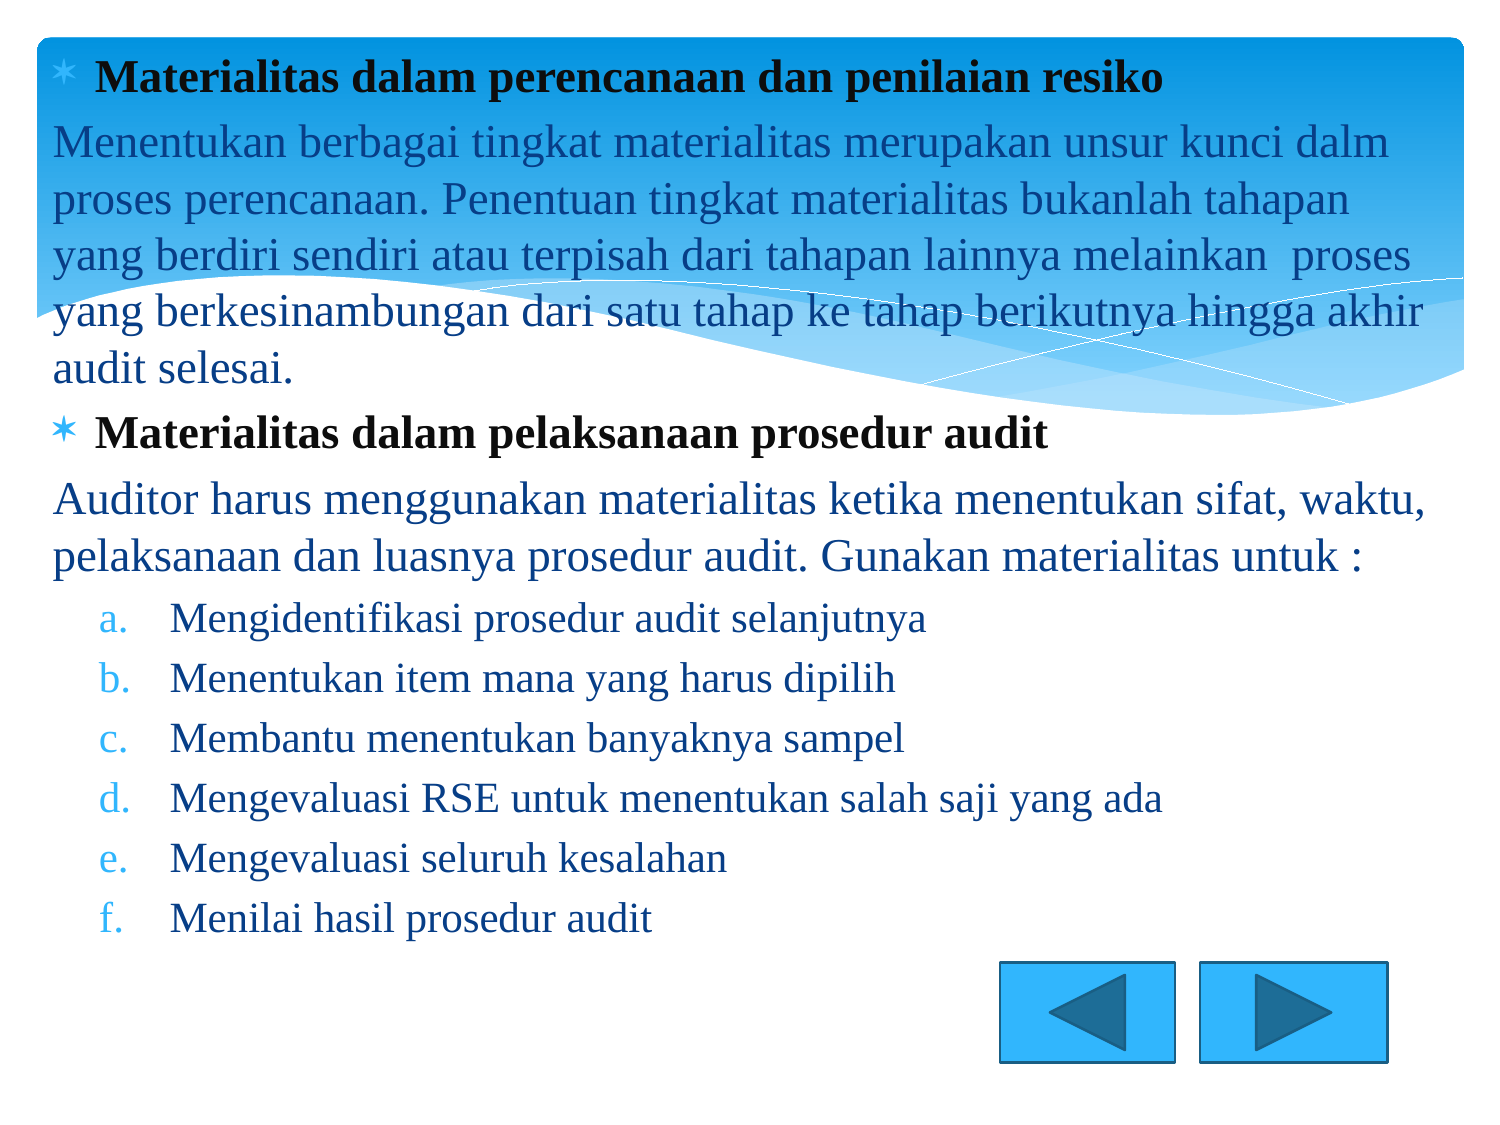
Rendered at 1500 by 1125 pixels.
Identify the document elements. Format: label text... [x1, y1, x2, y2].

text_box [999, 961, 1176, 1064]
text_box [1199, 961, 1389, 1064]
list Materialitas dalam perencanaan dan penilaian resiko Menentukan berbagai tingkat materialitas merupakan unsur kunci dalm proses perencanaan. Penentuan tingkat materialitas bukanlah tahapan yang berdiri sendiri atau terpisah dari tahapan lainnya melainkan proses yang berkesinambungan dari satu tahap ke tahap berikutnya hingga akhir audit selesai. Materialitas dalam pelaksanaan prosedur audit Auditor harus menggunakan materialitas ketika menentukan sifat, waktu, pelaksanaan dan luasnya prosedur audit. Gunakan materialitas untuk : Mengidentifikasi prosedur audit selanjutnya Menentukan item mana yang harus dipilih Membantu menentukan banyaknya sampel Mengevaluasi RSE untuk menentukan salah saji yang ada Mengevaluasi seluruh kesalahan Menilai hasil prosedur audit [37, 37, 1450, 1005]
